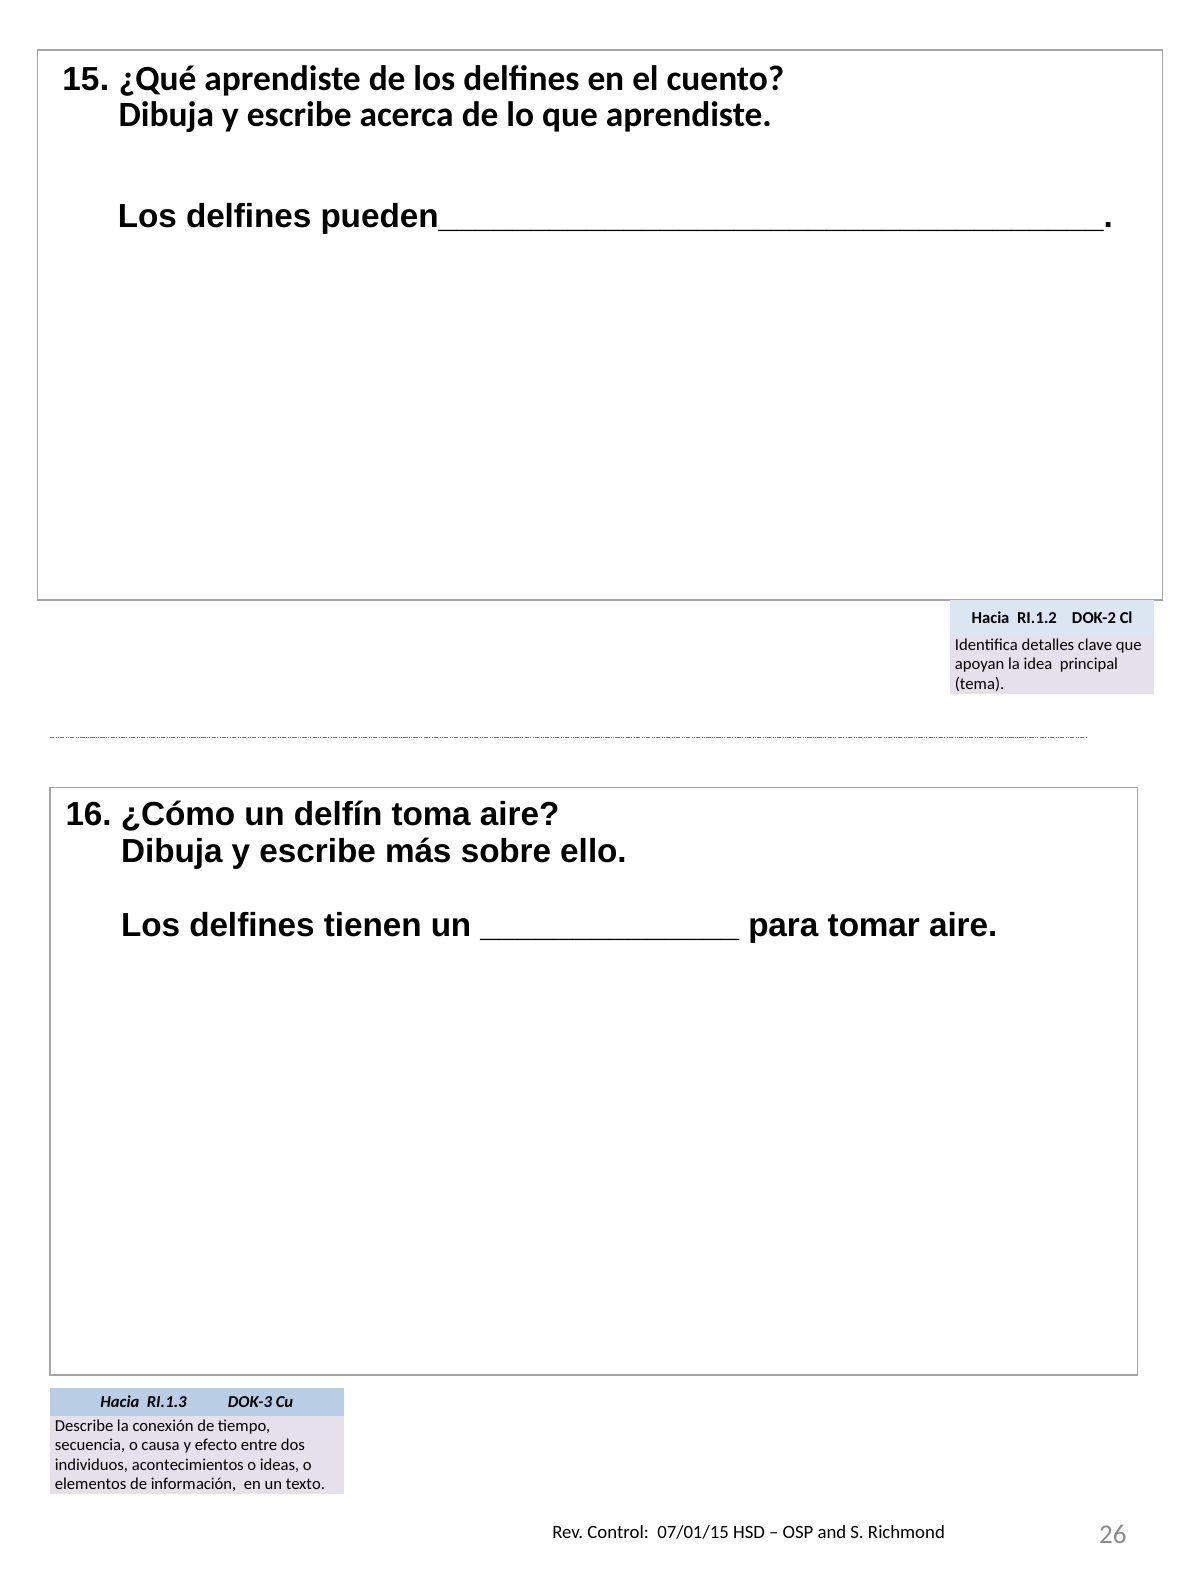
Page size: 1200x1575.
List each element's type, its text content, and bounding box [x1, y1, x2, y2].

table_cell Identifica detalles clave que apoyan la idea principal (tema). [950, 636, 1154, 694]
table_header 15. ¿Qué aprendiste de los delfines en el cuento? Dibuja y escribe acerca de lo que aprendiste. Los delfines pueden____________________________________. [38, 51, 1162, 599]
table_header Hacia RI.1.2 DOK-2 Cl [950, 600, 1154, 636]
slide_number 26 [1012, 1491, 1143, 1575]
table_header 16. ¿Cómo un delfín toma aire? Dibuja y escribe más sobre ello. Los delfines tienen un ______________ para tomar aire. [51, 788, 1137, 1374]
table_cell Describe la conexión de tiempo, secuencia, o causa y efecto entre dos individuos, acontecimientos o ideas, o elementos de información, en un texto. [50, 1416, 344, 1494]
table_header Hacia RI.1.3 DOK-3 Cu [50, 1388, 344, 1416]
